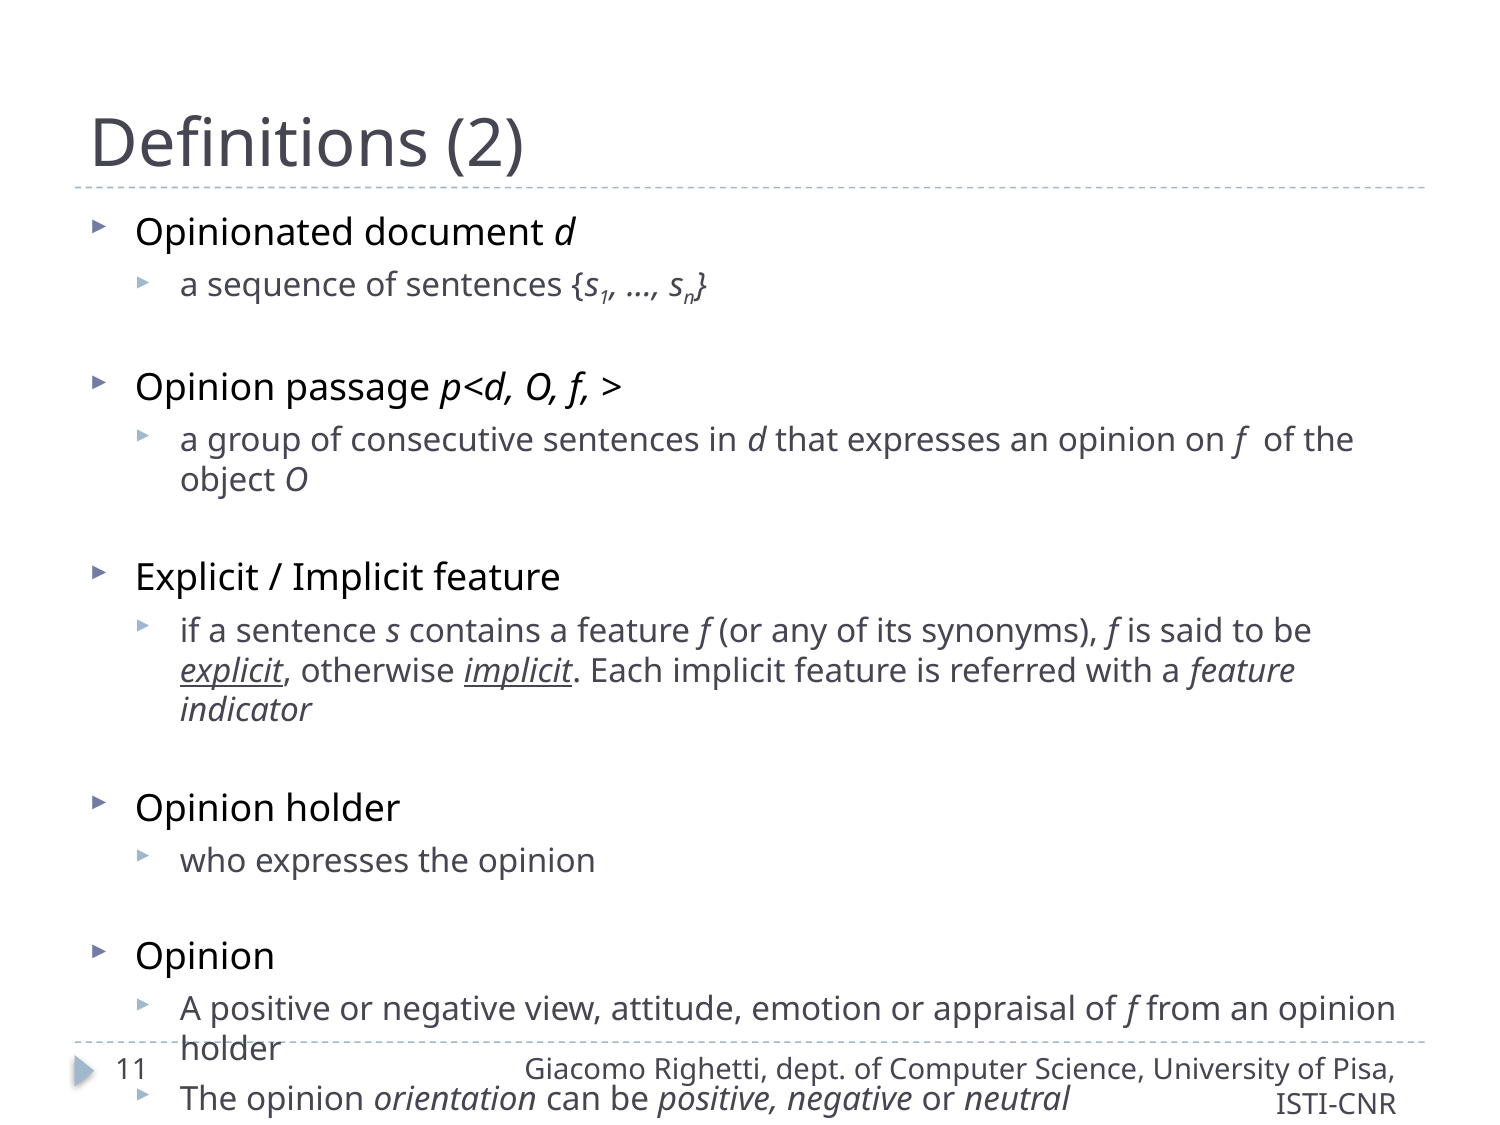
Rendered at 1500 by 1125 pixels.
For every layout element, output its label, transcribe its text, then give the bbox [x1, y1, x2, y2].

footer Giacomo Righetti, dept. of Computer Science, University of Pisa, ISTI-CNR [475, 1042, 1412, 1103]
list Opinionated document d a sequence of sentences {s1, ..., sn} Opinion passage p<d, O, f, > a group of consecutive sentences in d that expresses an opinion on f of the object O Explicit / Implicit feature if a sentence s contains a feature f (or any of its synonyms), f is said to be explicit, otherwise implicit. Each implicit feature is referred with a feature indicator Opinion holder who expresses the opinion Opinion A positive or negative view, attitude, emotion or appraisal of f from an opinion holder The opinion orientation can be positive, negative or neutral [75, 200, 1425, 1010]
slide_number 11 [100, 1042, 426, 1103]
title Definitions (2) [75, 24, 1425, 188]
